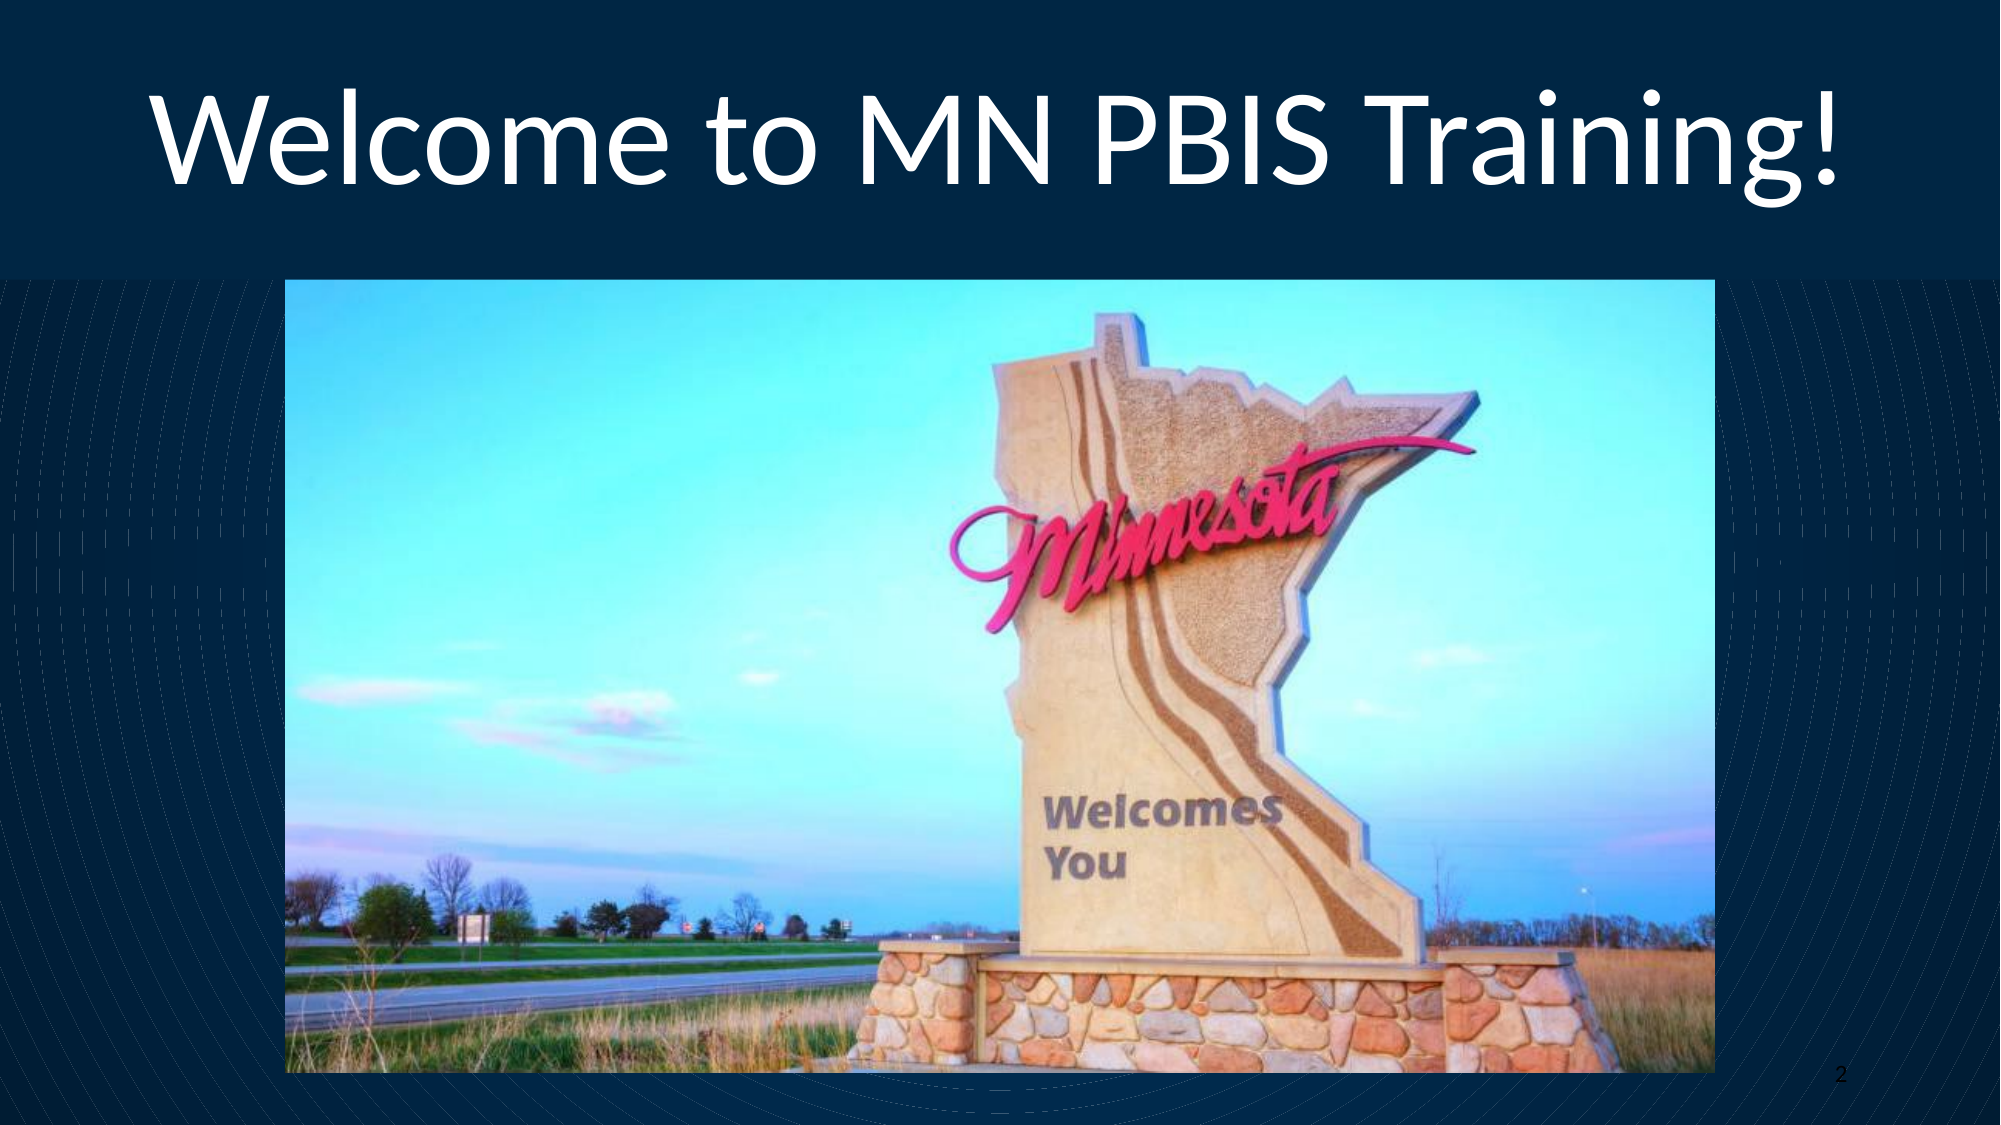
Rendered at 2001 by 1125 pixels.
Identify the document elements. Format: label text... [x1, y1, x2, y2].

text_box [285, 280, 1715, 1073]
title Welcome to MN PBIS Training! [0, 0, 2000, 280]
slide_number 2 [1622, 1042, 1863, 1103]
